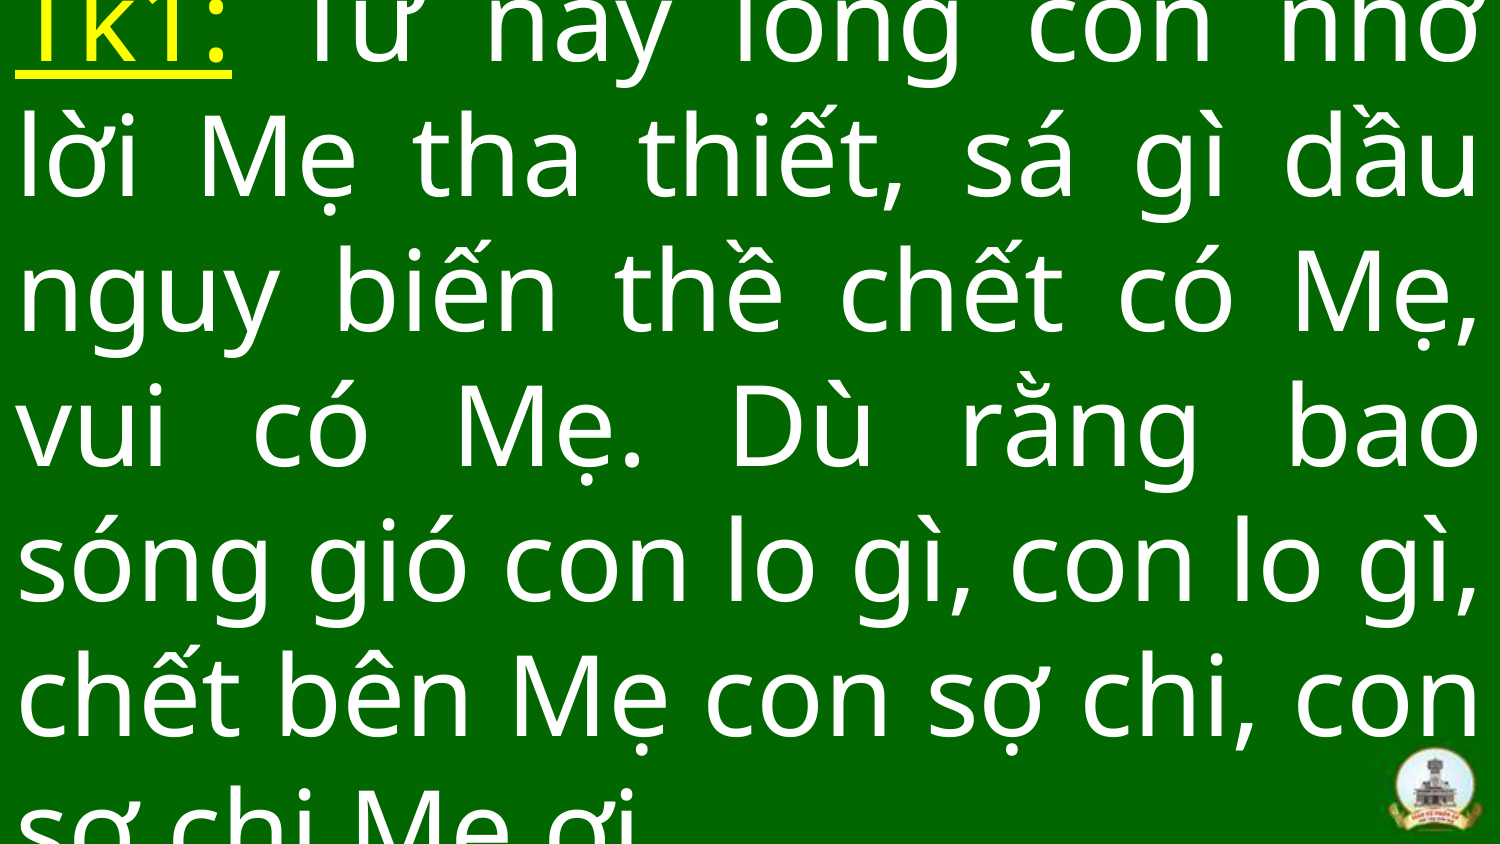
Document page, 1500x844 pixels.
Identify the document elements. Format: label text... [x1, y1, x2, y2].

title Tk1: Từ nay lòng con nhớ lời Mẹ tha thiết, sá gì dầu nguy biến thề chết có Mẹ, vui có Mẹ. Dù rằng bao sóng gió con lo gì, con lo gì, chết bên Mẹ con sợ chi, con sợ chi Mẹ ơi. [0, 0, 1500, 844]
